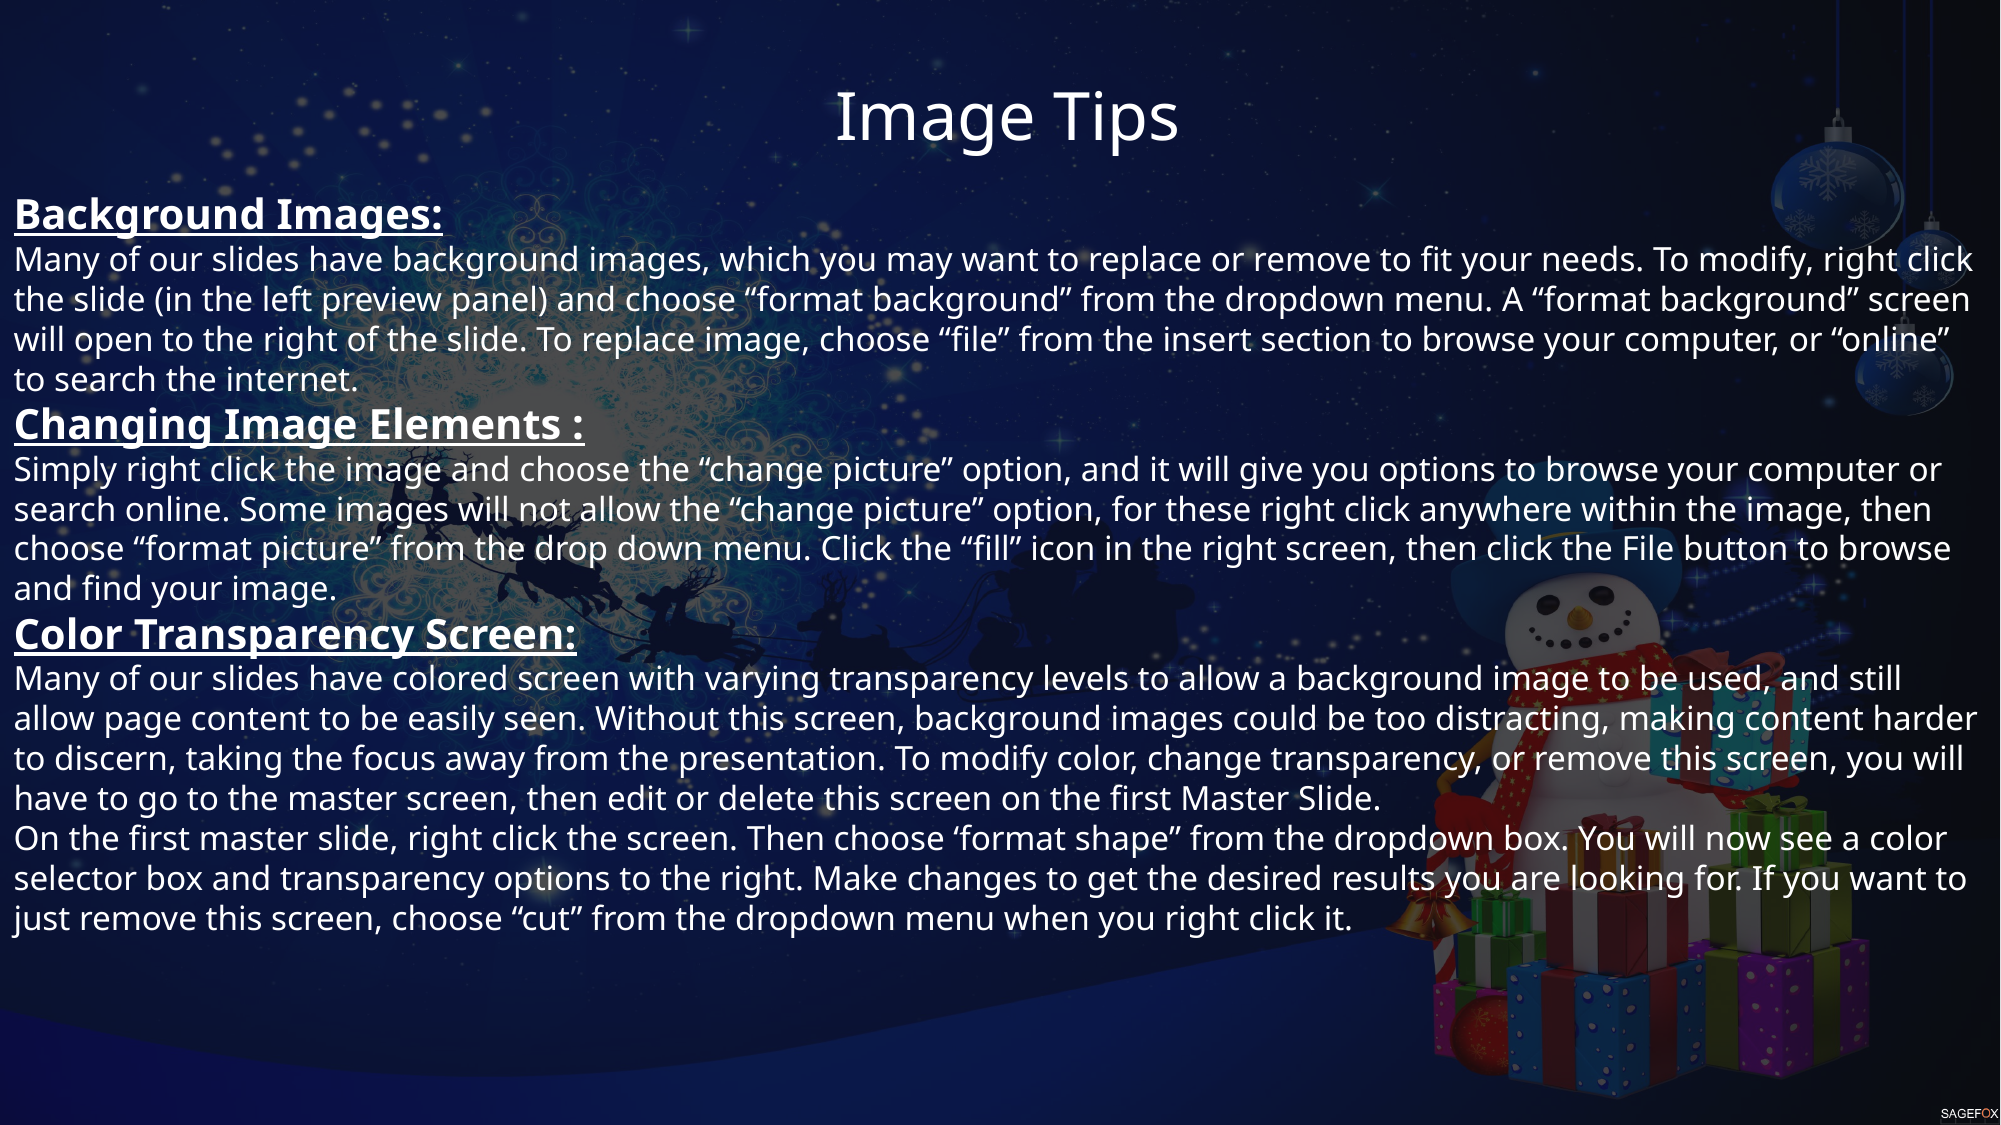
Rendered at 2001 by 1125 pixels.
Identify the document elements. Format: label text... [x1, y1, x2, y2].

text_box Background Images: Many of our slides have background images, which you may want to replace or remove to fit your needs. To modify, right click the slide (in the left preview panel) and choose “format background” from the dropdown menu. A “format background” screen will open to the right of the slide. To replace image, choose “file” from the insert section to browse your computer, or “online” to search the internet. Changing Image Elements : Simply right click the image and choose the “change picture” option, and it will give you options to browse your computer or search online. Some images will not allow the “change picture” option, for these right click anywhere within the image, then choose “format picture” from the drop down menu. Click the “fill” icon in the right screen, then click the File button to browse and find your image. Color Transparency Screen: Many of our slides have colored screen with varying transparency levels to allow a background image to be used, and still allow page content to be easily seen. Without this screen, background images could be too distracting, making content harder to discern, taking the focus away from the presentation. To modify color, change transparency, or remove this screen, you will have to go to the master screen, then edit or delete this screen on the first Master Slide. On the first master slide, right click the screen. Then choose ‘format shape” from the dropdown box. You will now see a color selector box and transparency options to the right. Make changes to get the desired results you are looking for. If you want to just remove this screen, choose “cut” from the dropdown menu when you right click it. [0, 0, 2000, 1125]
title Image Tips [597, 59, 1420, 177]
